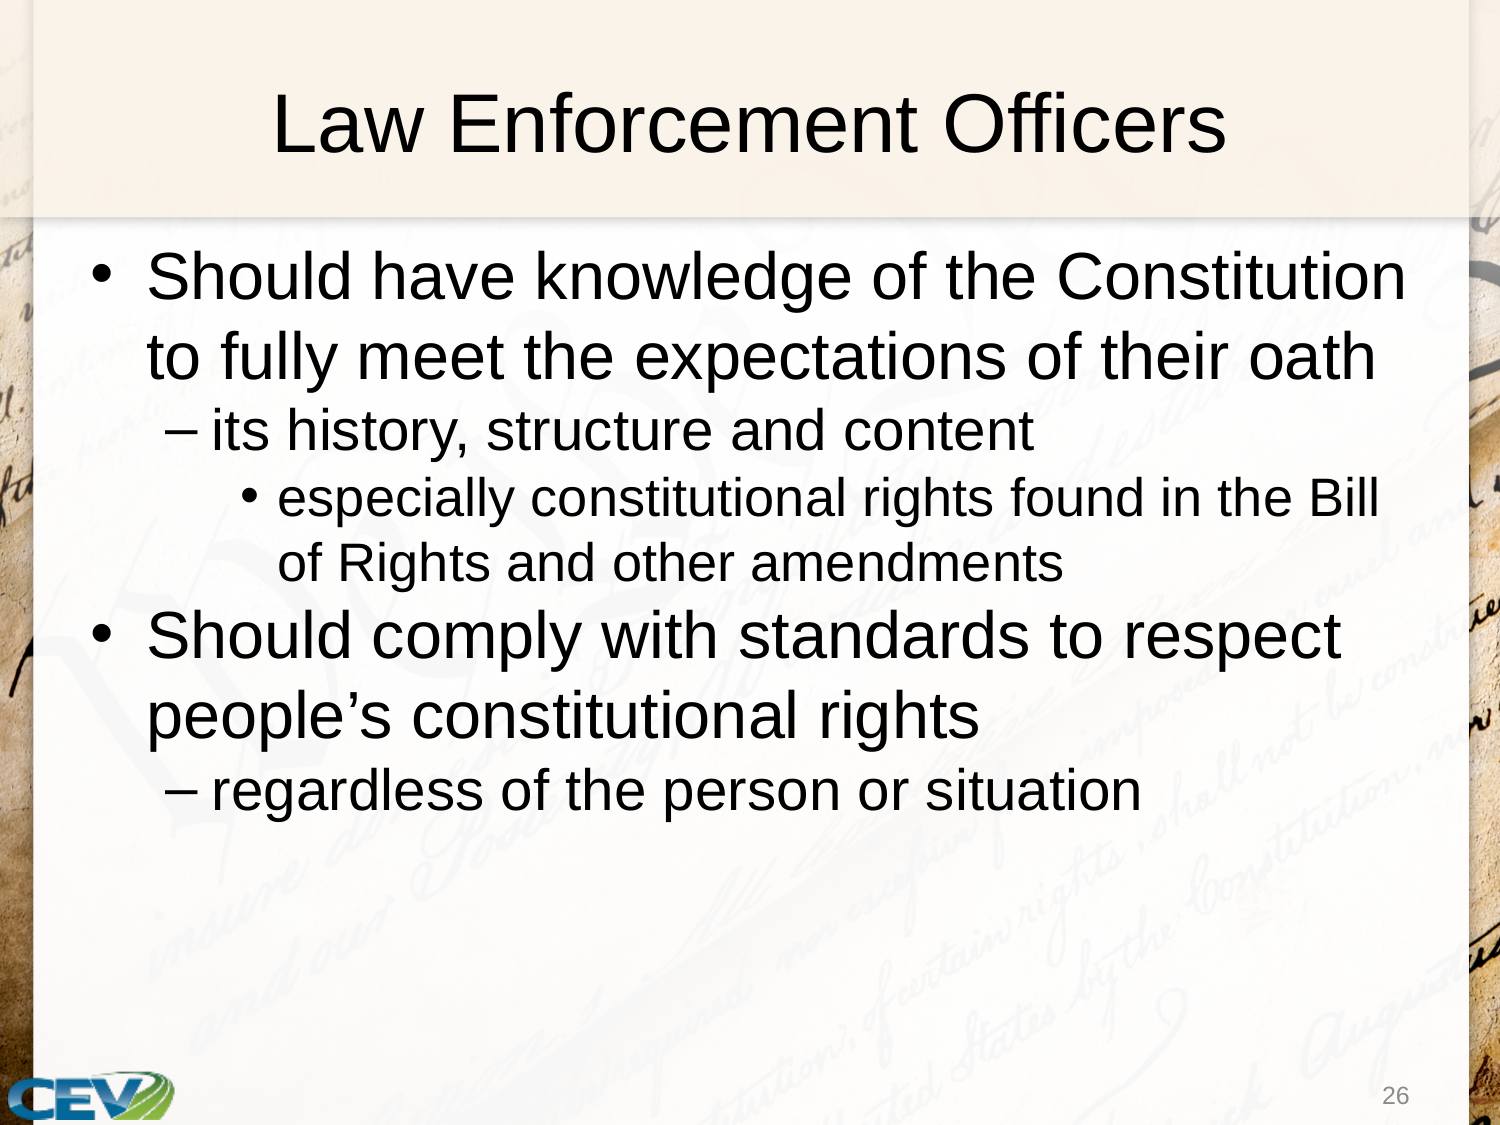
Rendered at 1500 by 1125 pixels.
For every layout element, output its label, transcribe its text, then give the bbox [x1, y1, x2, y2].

title Law Enforcement Officers [75, 24, 1425, 213]
picture [0, 0, 1500, 1125]
slide_number 26 [1074, 1065, 1425, 1125]
list Should have knowledge of the Constitution to fully meet the expectations of their oath its history, structure and content especially constitutional rights found in the Bill of Rights and other amendments Should comply with standards to respect people’s constitutional rights regardless of the person or situation [75, 224, 1425, 1063]
